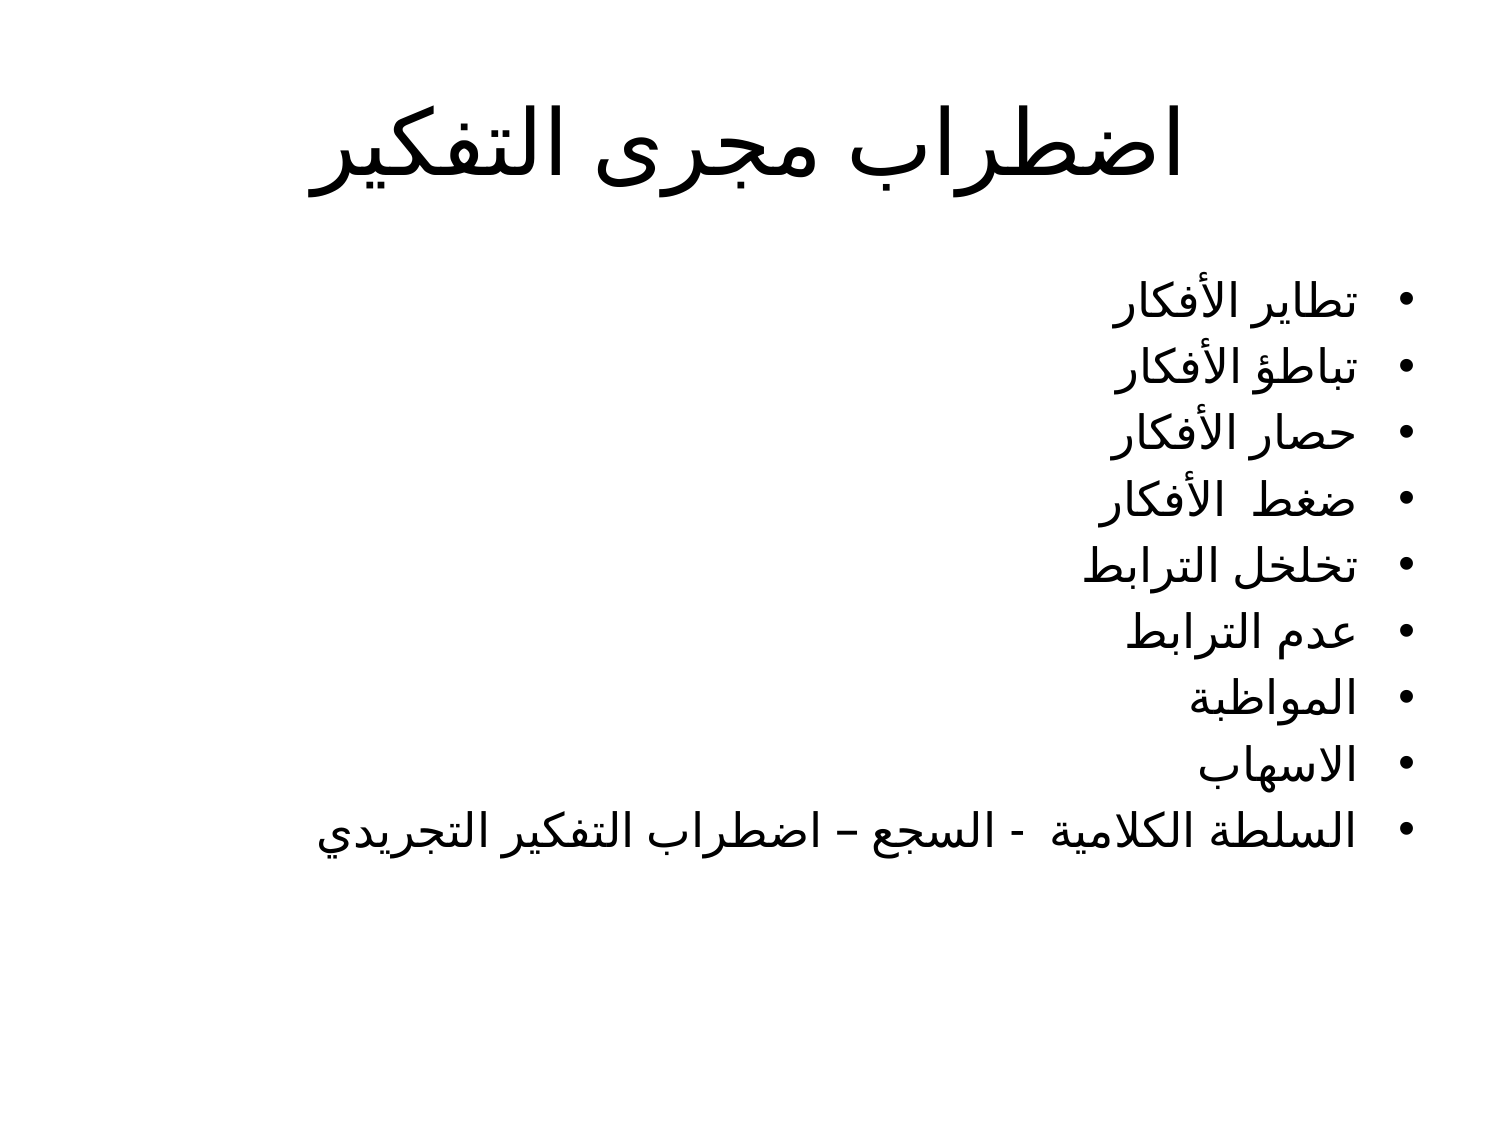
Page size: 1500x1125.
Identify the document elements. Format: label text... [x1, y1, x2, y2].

title اضطراب مجرى التفكير [75, 45, 1425, 233]
list تطاير الأفكار تباطؤ الأفكار حصار الأفكار ضغط الأفكار تخلخل الترابط عدم الترابط المواظبة الاسهاب السلطة الكلامية - السجع – اضطراب التفكير التجريدي [75, 262, 1425, 1005]
